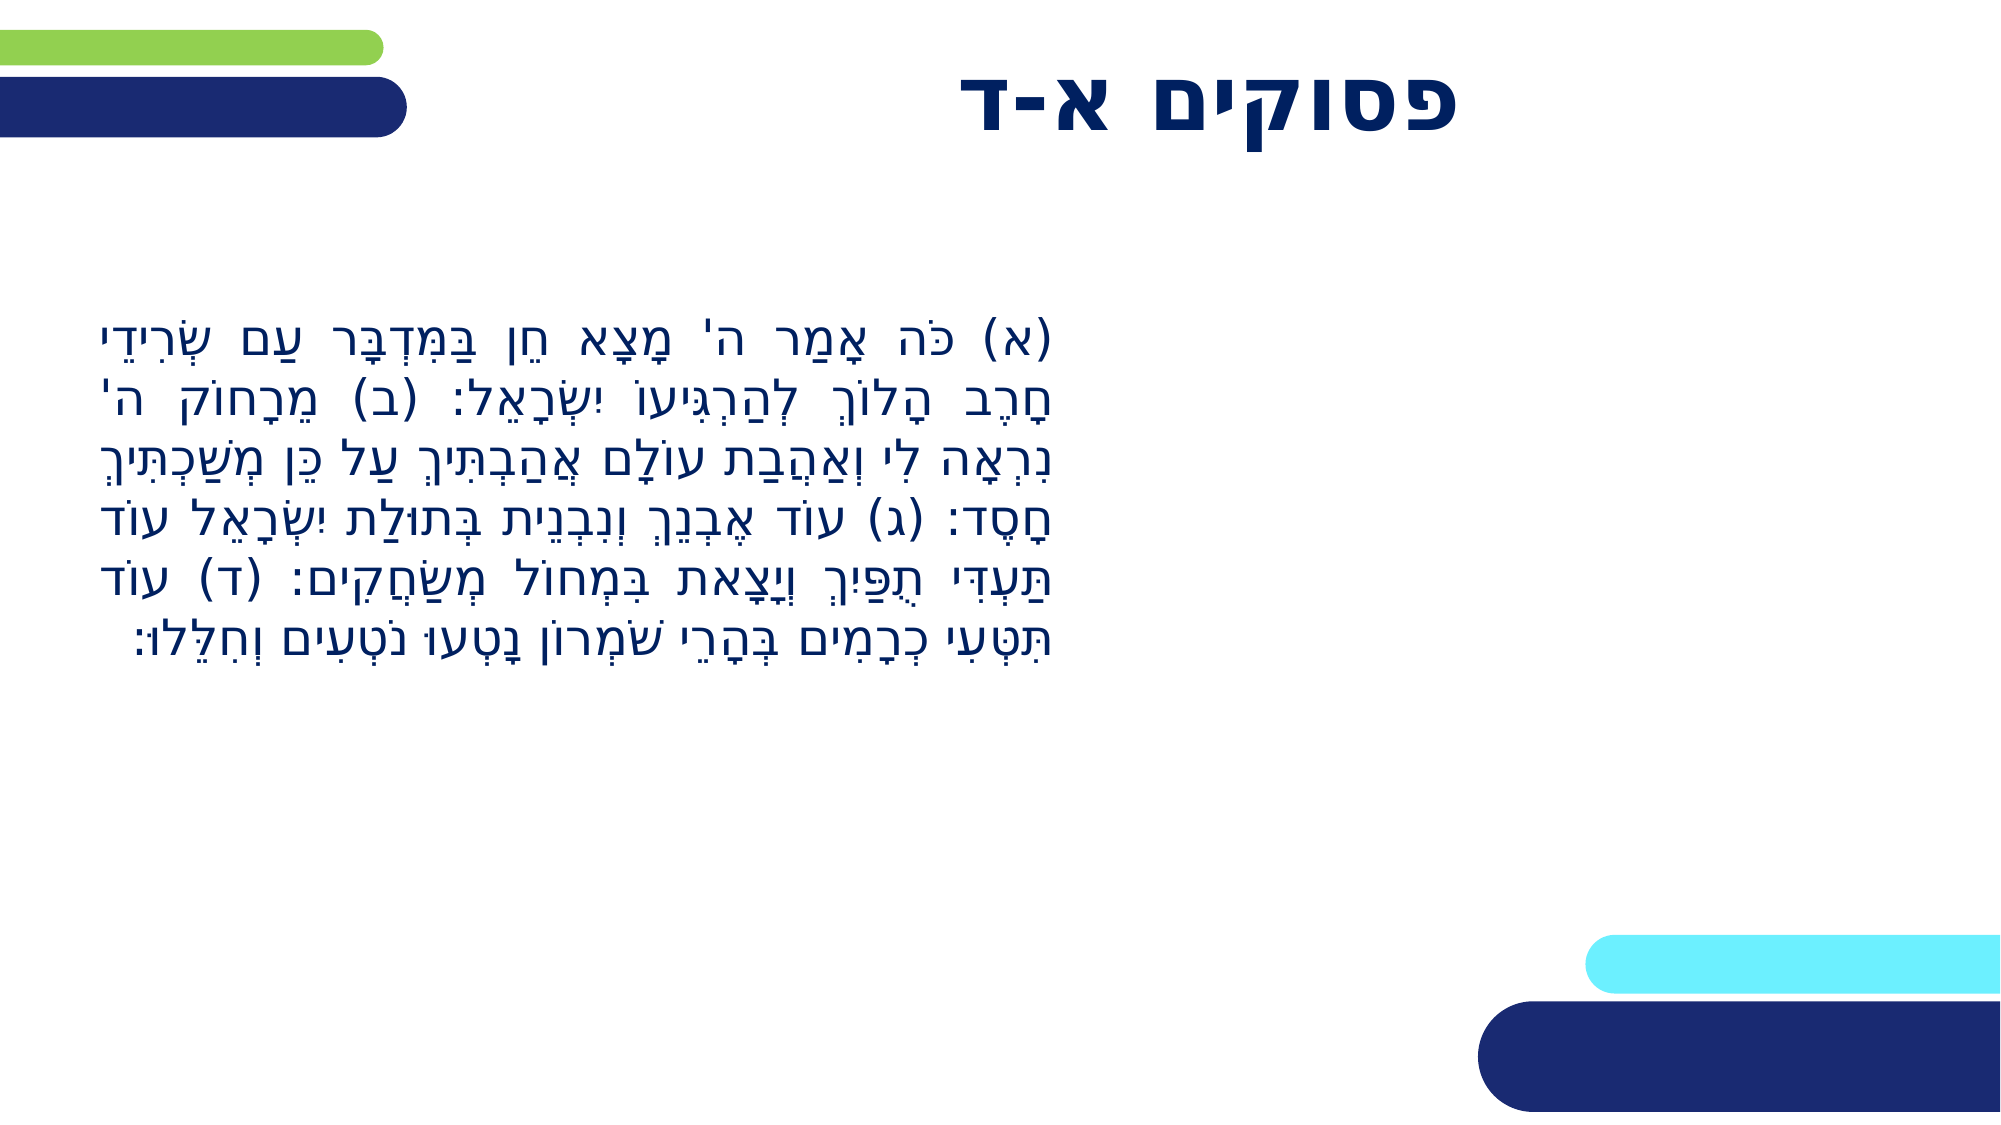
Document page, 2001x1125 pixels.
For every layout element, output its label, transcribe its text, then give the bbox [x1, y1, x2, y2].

text_box (א) כֹּה אָמַר ה' מָצָא חֵן בַּמִּדְבָּר עַם שְׂרִידֵי חָרֶב הָלוֹךְ לְהַרְגִּיעוֹ יִשְׂרָאֵל: (ב) מֵרָחוֹק ה' נִרְאָה לִי וְאַהֲבַת עוֹלָם אֲהַבְתִּיךְ עַל כֵּן מְשַׁכְתִּיךְ חָסֶד: (ג) עוֹד אֶבְנֵךְ וְנִבְנֵית בְּתוּלַת יִשְׂרָאֵל עוֹד תַּעְדִּי תֻפַּיִךְ וְיָצָאת בִּמְחוֹל מְשַׂחֲקִים: (ד) עוֹד תִּטְּעִי כְרָמִים בְּהָרֵי שֹׁמְרוֹן נָטְעוּ נֹטְעִים וְחִלֵּלוּ: [84, 298, 1085, 673]
title פסוקים א-ד [418, 34, 2000, 154]
